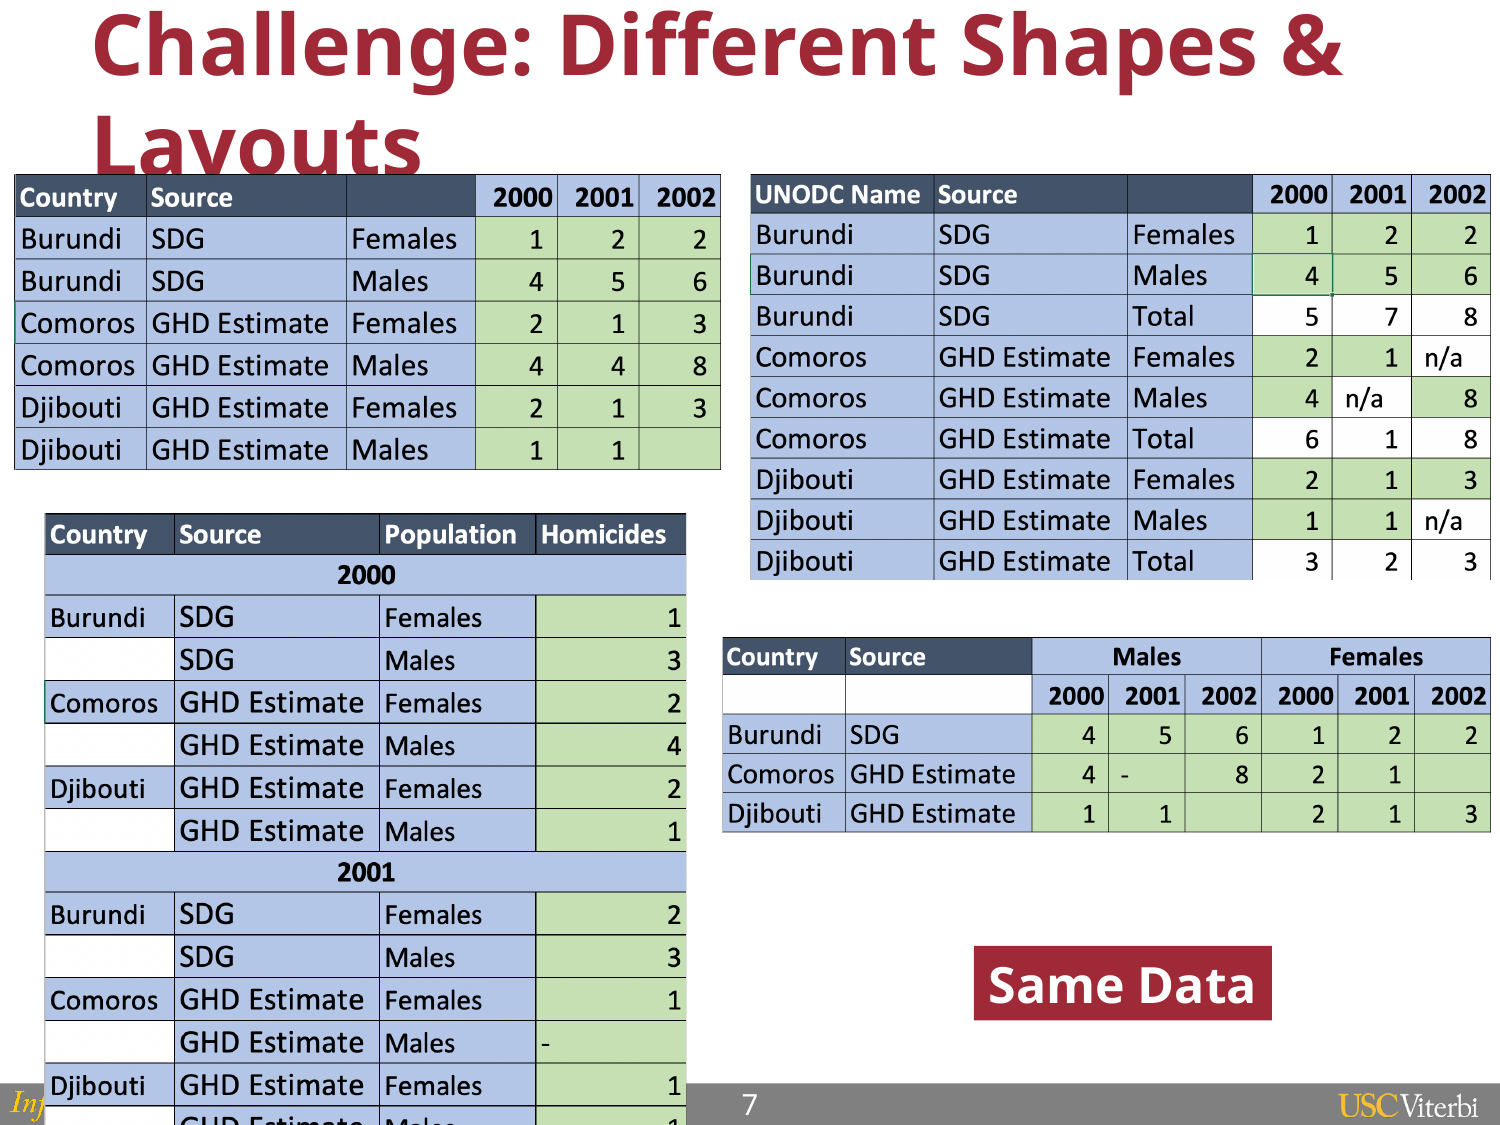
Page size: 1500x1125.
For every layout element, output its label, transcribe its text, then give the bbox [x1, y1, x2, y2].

picture [1338, 1093, 1495, 1119]
title Challenge: Different Shapes & Layouts [75, 0, 1500, 185]
text_box Same Data [973, 945, 1272, 1021]
picture [14, 174, 722, 470]
picture [721, 637, 1491, 834]
picture [9, 513, 687, 1125]
slide_number 7 [716, 1086, 784, 1122]
picture [749, 174, 1491, 580]
